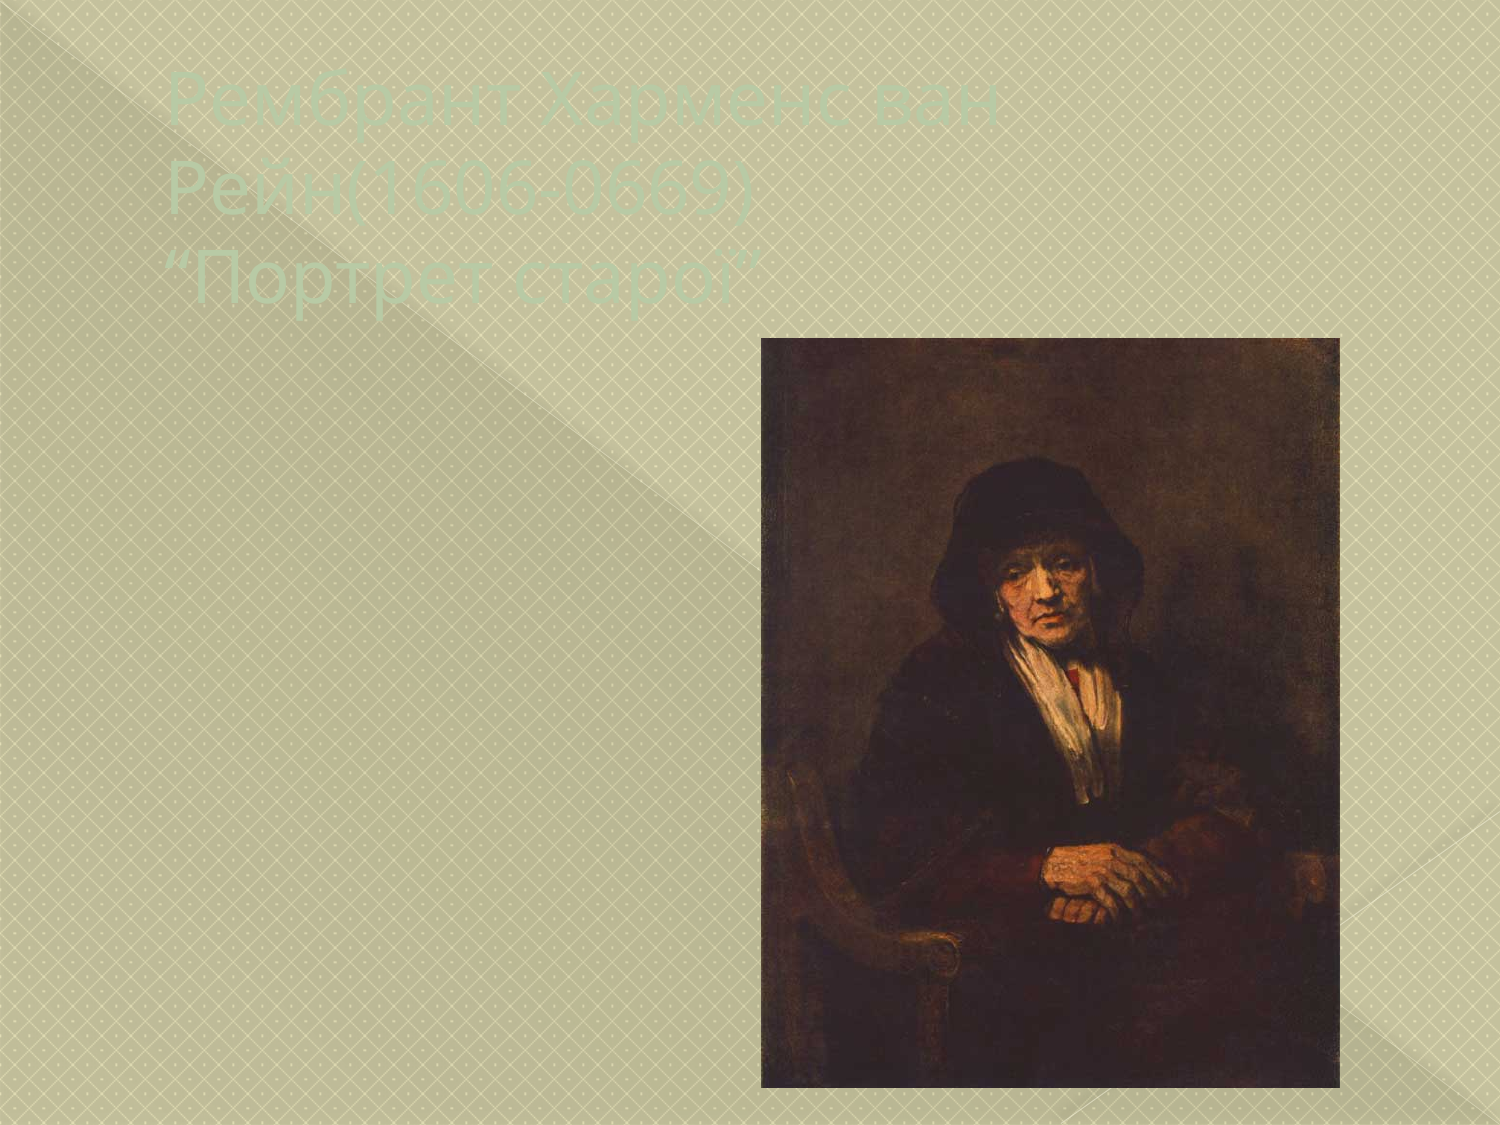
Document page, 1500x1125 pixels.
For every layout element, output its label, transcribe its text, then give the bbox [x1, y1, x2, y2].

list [761, 337, 1340, 1089]
title Рембрант Харменс ван Рейн(1606-0669) “Портрет старої” [75, 43, 1425, 327]
